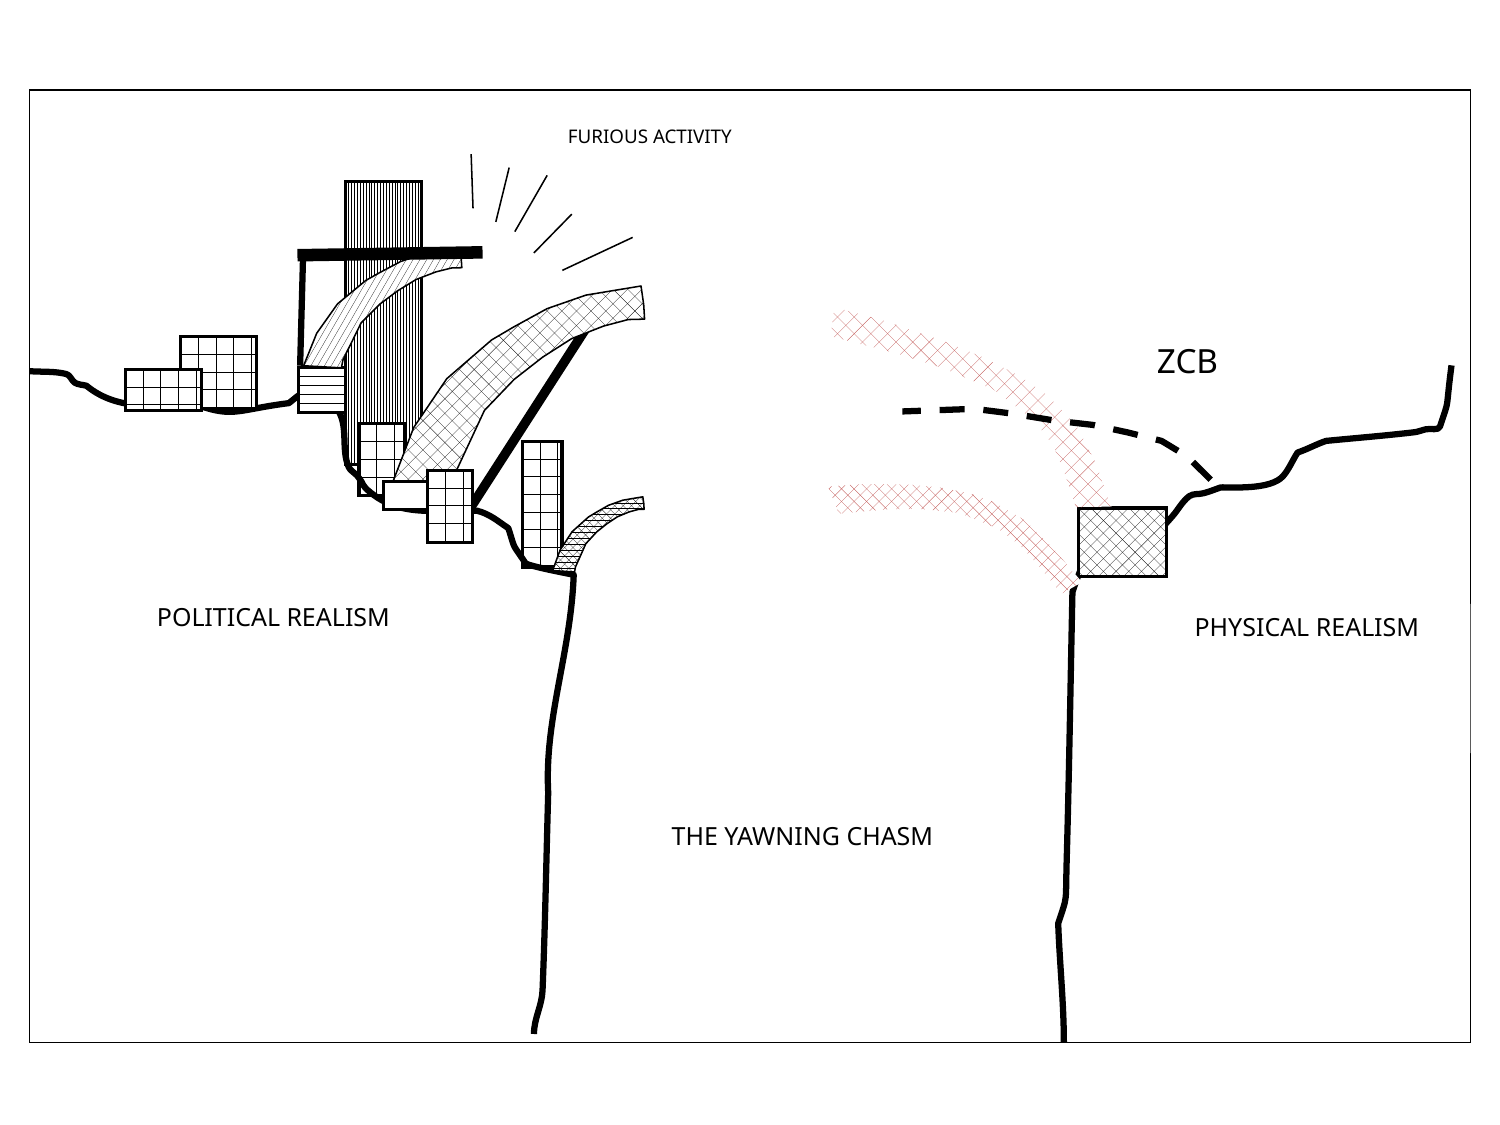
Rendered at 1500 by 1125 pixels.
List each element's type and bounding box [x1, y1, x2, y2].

text_box [29, 89, 1471, 1043]
